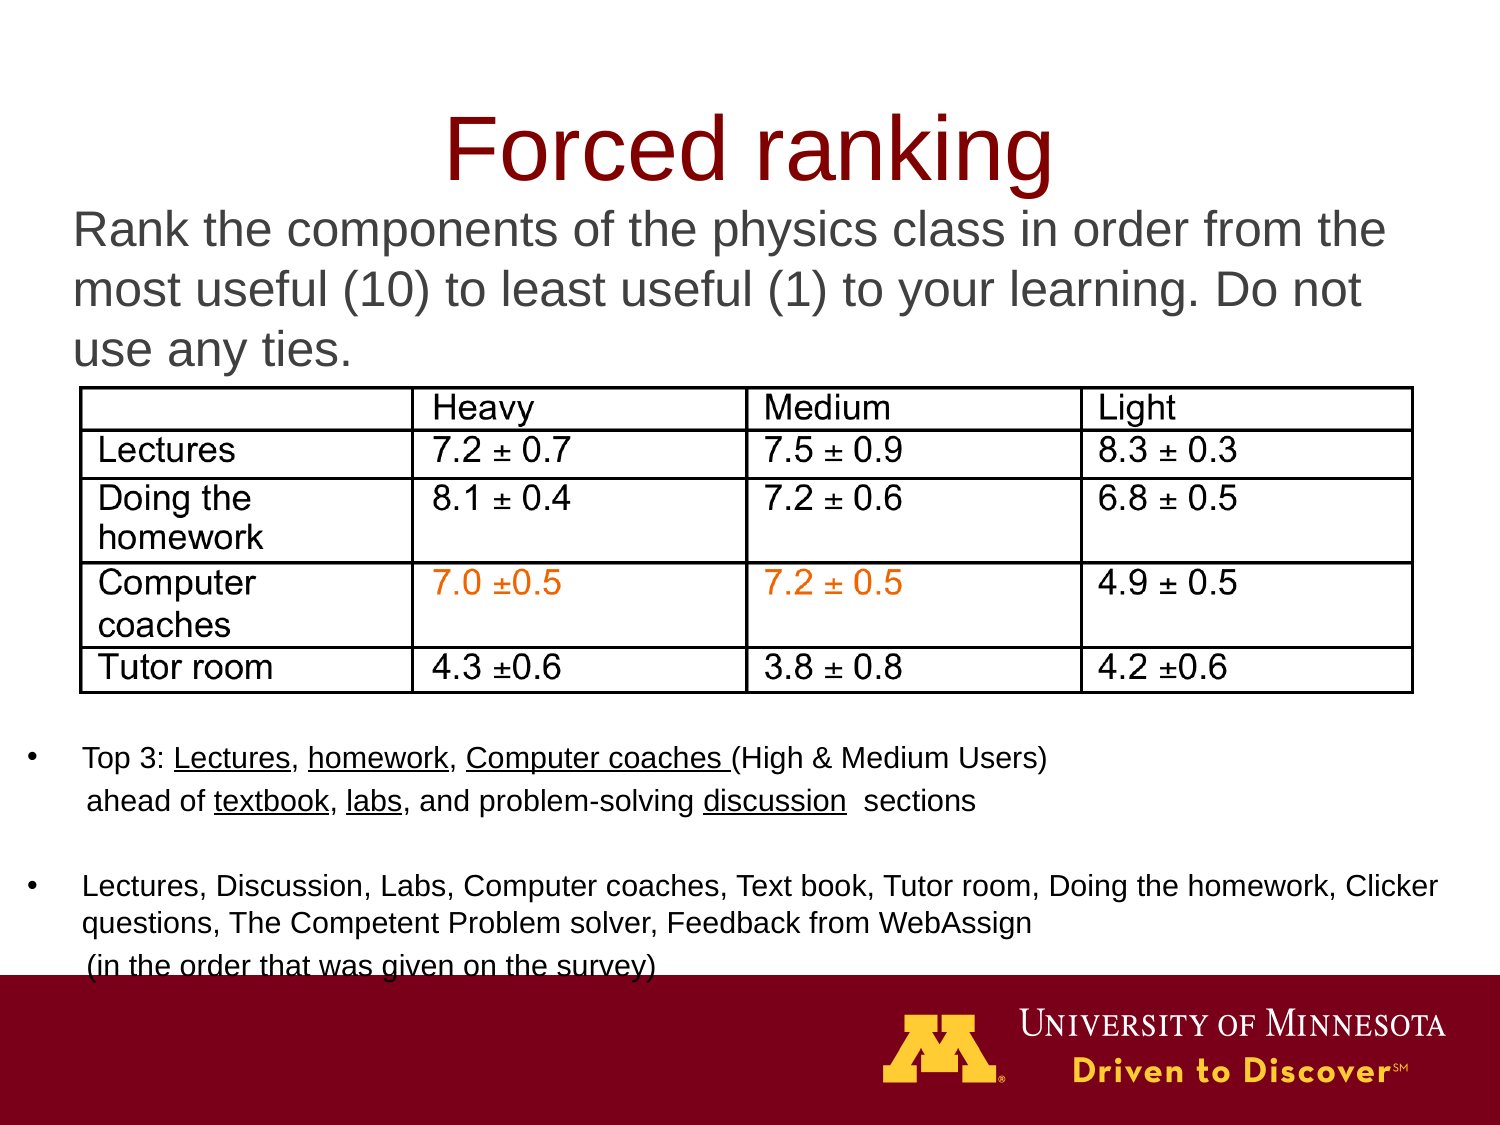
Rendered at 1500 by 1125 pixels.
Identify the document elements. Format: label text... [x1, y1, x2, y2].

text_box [79, 385, 1414, 736]
title Forced ranking [112, 50, 1388, 189]
text_box Rank the components of the physics class in order from the most useful (10) to least useful (1) to your learning. Do not use any ties. [57, 189, 1436, 384]
text_box Top 3: Lectures, homework, Computer coaches (High & Medium Users) ahead of textbook, labs, and problem-solving discussion sections Lectures, Discussion, Labs, Computer coaches, Text book, Tutor room, Doing the homework, Clicker questions, The Competent Problem solver, Feedback from WebAssign (in the order that was given on the survey) [11, 730, 1500, 990]
picture [0, 975, 1500, 1125]
